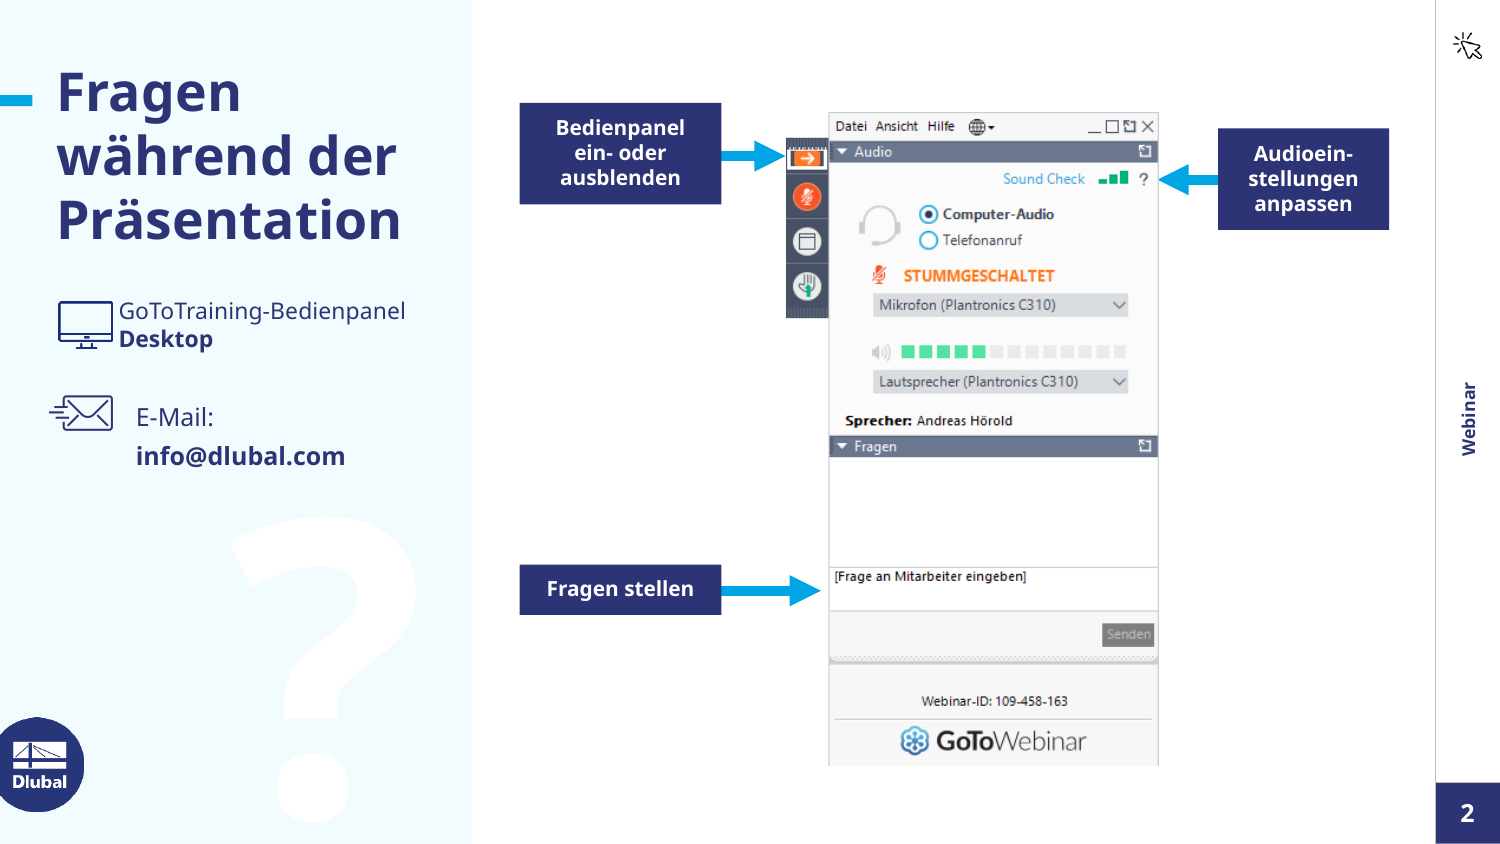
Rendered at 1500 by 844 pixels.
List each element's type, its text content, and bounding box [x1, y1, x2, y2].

text_box Audioein-stellungen anpassen [1218, 128, 1390, 230]
picture [1453, 32, 1482, 59]
text_box E-Mail: info@dlubal.com [135, 392, 420, 471]
list Webinar [1449, 183, 1491, 656]
picture [0, 717, 84, 812]
title Fragen während der Präsentation [41, 49, 420, 269]
picture [786, 112, 1159, 766]
picture [58, 300, 113, 349]
text_box Fragen stellen [519, 564, 722, 615]
text_box GoToTraining-Bedienpanel Desktop [103, 289, 422, 359]
text_box Bedienpanel ein- oder ausblenden [519, 102, 722, 205]
slide_number 2 [1435, 790, 1500, 836]
picture [48, 394, 113, 431]
